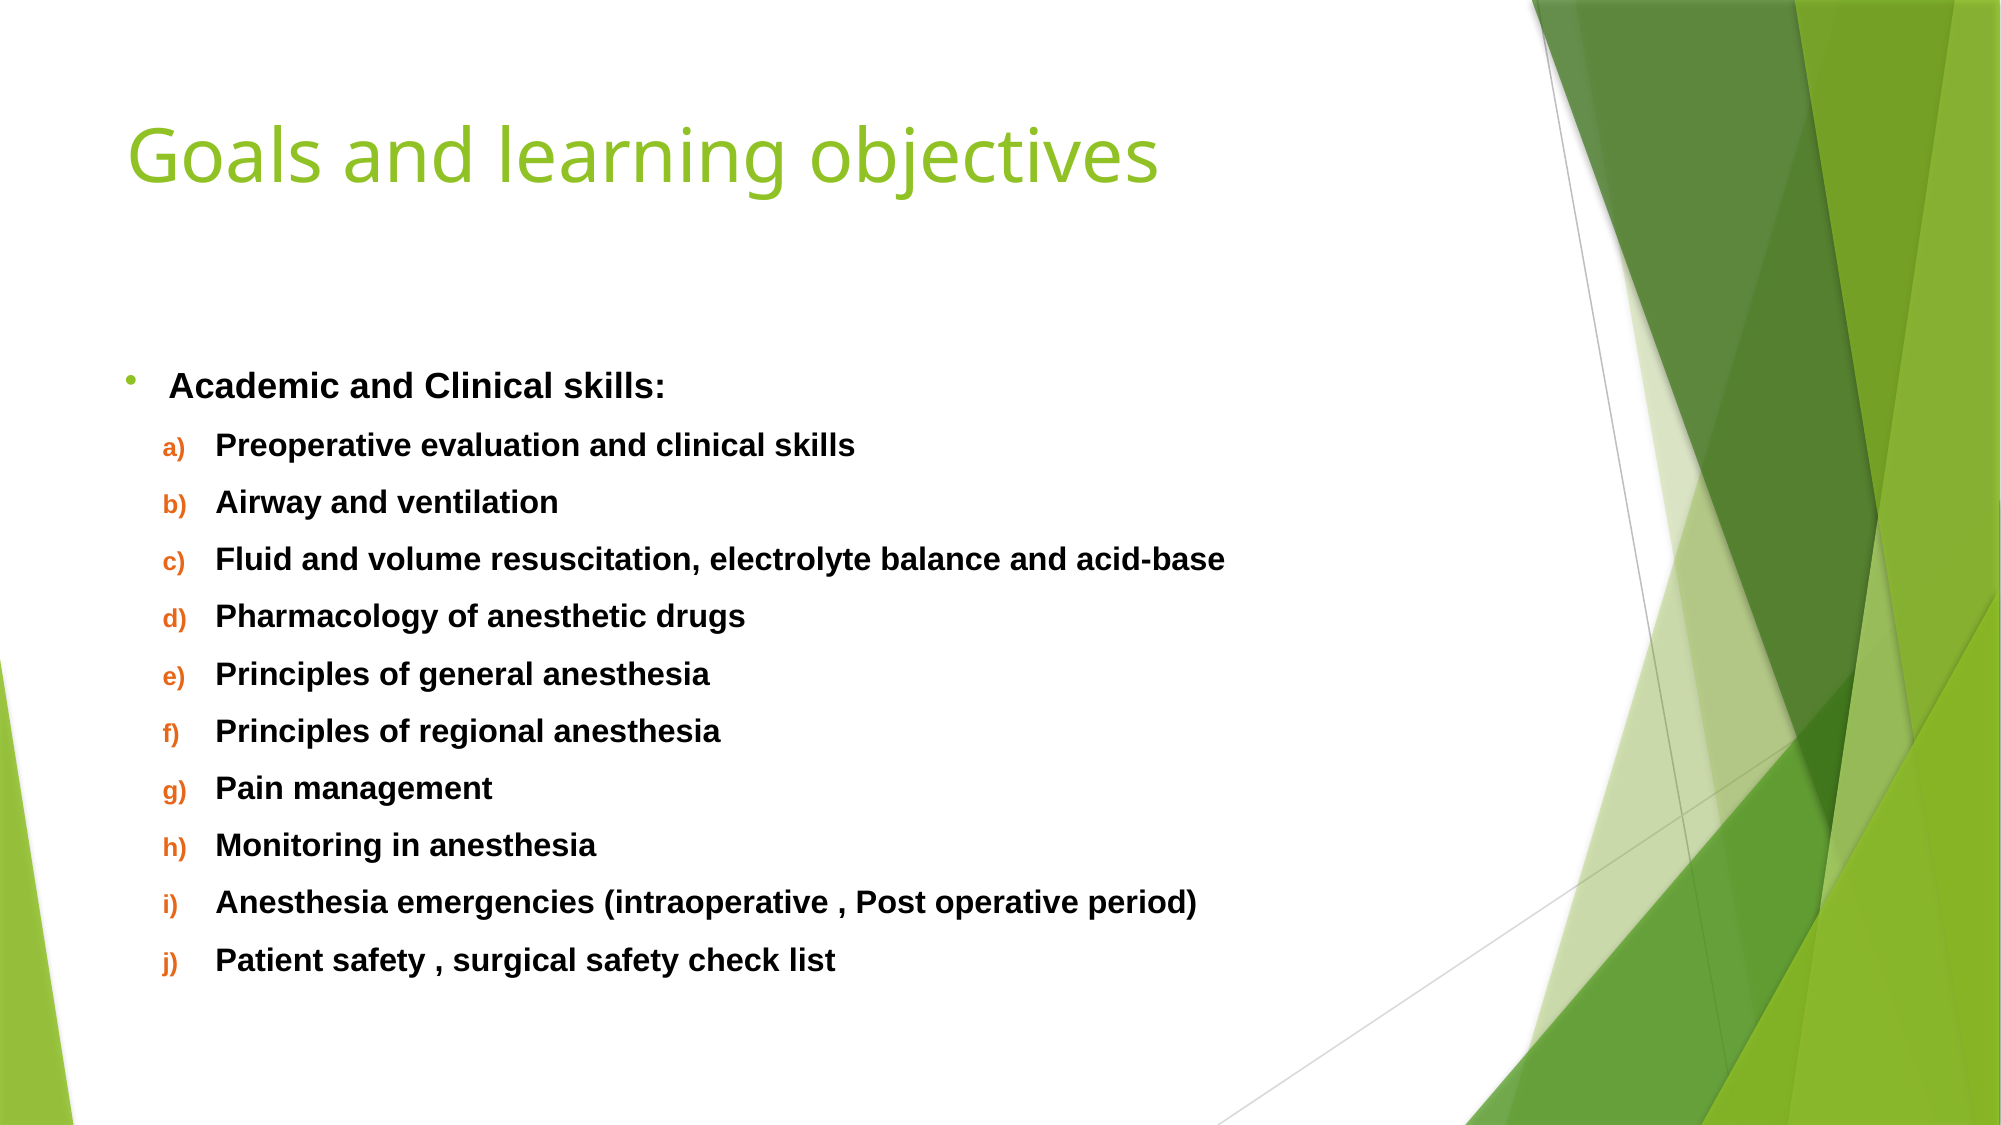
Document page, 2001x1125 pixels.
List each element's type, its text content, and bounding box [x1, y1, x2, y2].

list Academic and Clinical skills: Preoperative evaluation and clinical skills Airway and ventilation Fluid and volume resuscitation, electrolyte balance and acid-base Pharmacology of anesthetic drugs Principles of general anesthesia Principles of regional anesthesia Pain management Monitoring in anesthesia Anesthesia emergencies (intraoperative , Post operative period) Patient safety , surgical safety check list [111, 354, 1522, 992]
title Goals and learning objectives [111, 99, 1522, 317]
